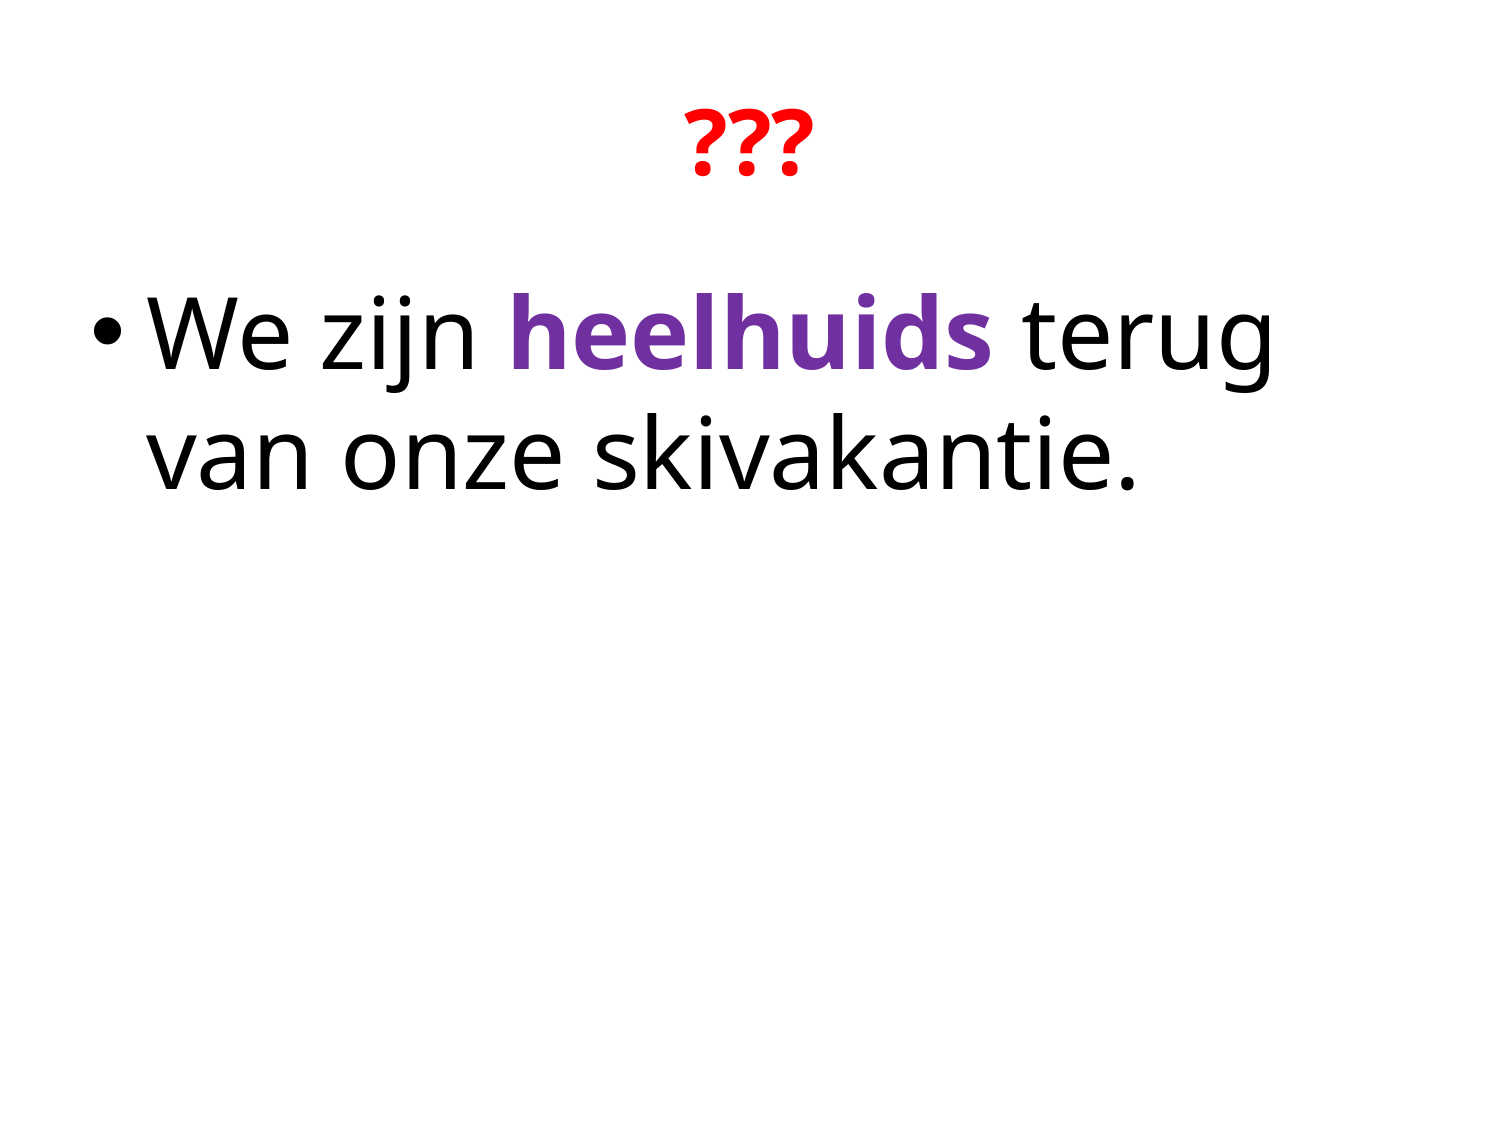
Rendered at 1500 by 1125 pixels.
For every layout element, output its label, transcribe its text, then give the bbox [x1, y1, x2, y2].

list We zijn heelhuids terug van onze skivakantie. [75, 262, 1425, 1005]
title ??? [75, 45, 1425, 233]
